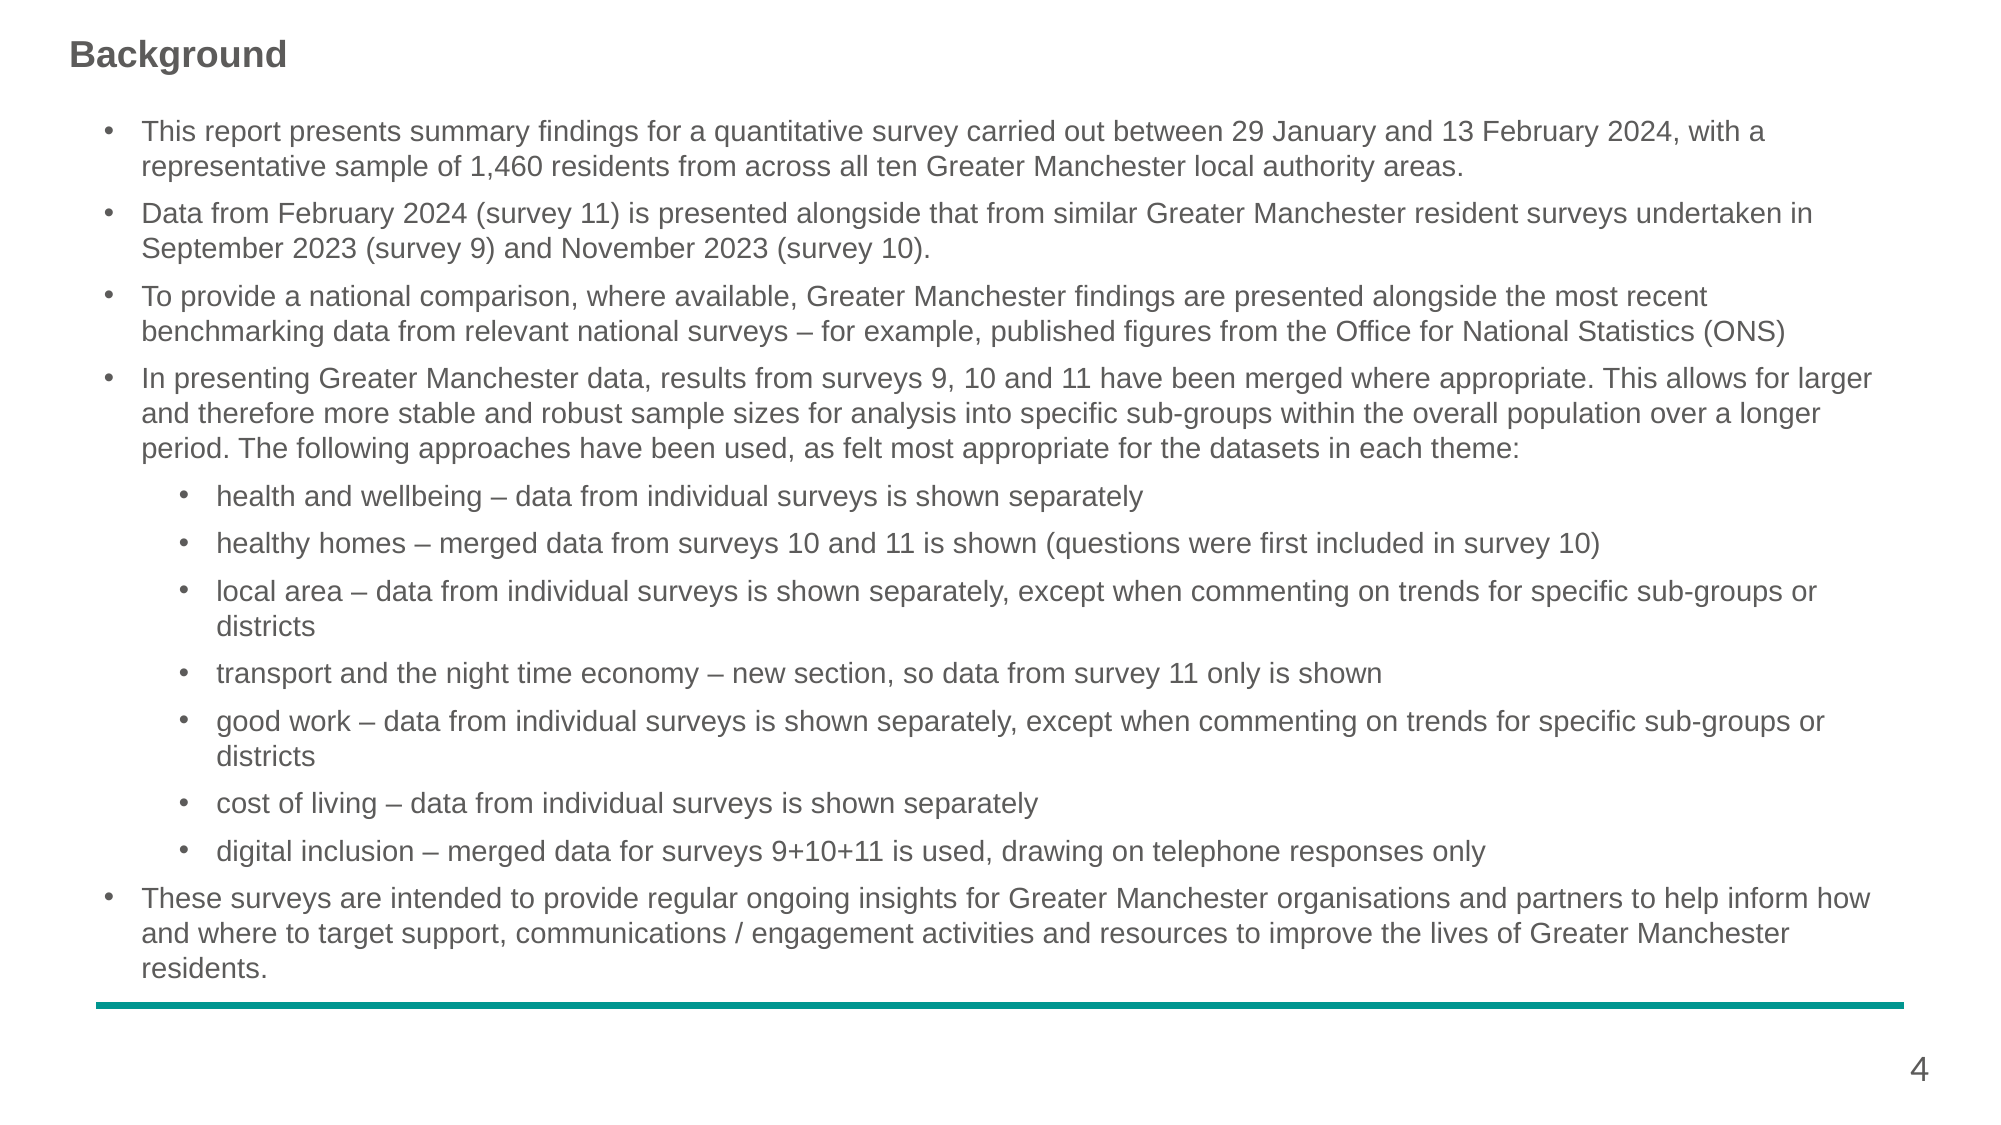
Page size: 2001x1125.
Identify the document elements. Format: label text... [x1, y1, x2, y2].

text_box This report presents summary findings for a quantitative survey carried out between 29 January and 13 February 2024, with a representative sample of 1,460 residents from across all ten Greater Manchester local authority areas. Data from February 2024 (survey 11) is presented alongside that from similar Greater Manchester resident surveys undertaken in September 2023 (survey 9) and November 2023 (survey 10). To provide a national comparison, where available, Greater Manchester findings are presented alongside the most recent benchmarking data from relevant national surveys – for example, published figures from the Office for National Statistics (ONS) In presenting Greater Manchester data, results from surveys 9, 10 and 11 have been merged where appropriate. This allows for larger and therefore more stable and robust sample sizes for analysis into specific sub-groups within the overall population over a longer period. The following approaches have been used, as felt most appropriate for the datasets in each theme: health and wellbeing – data from individual surveys is shown separately healthy homes – merged data from surveys 10 and 11 is shown (questions were first included in survey 10) local area – data from individual surveys is shown separately, except when commenting on trends for specific sub-groups or districts transport and the night time economy – new section, so data from survey 11 only is shown good work – data from individual surveys is shown separately, except when commenting on trends for specific sub-groups or districts cost of living – data from individual surveys is shown separately digital inclusion – merged data for surveys 9+10+11 is used, drawing on telephone responses only These surveys are intended to provide regular ongoing insights for Greater Manchester organisations and partners to help inform how and where to target support, communications / engagement activities and resources to improve the lives of Greater Manchester residents. [96, 104, 1904, 1037]
text_box 4 [1895, 1036, 1975, 1098]
title Background [69, 30, 1921, 219]
